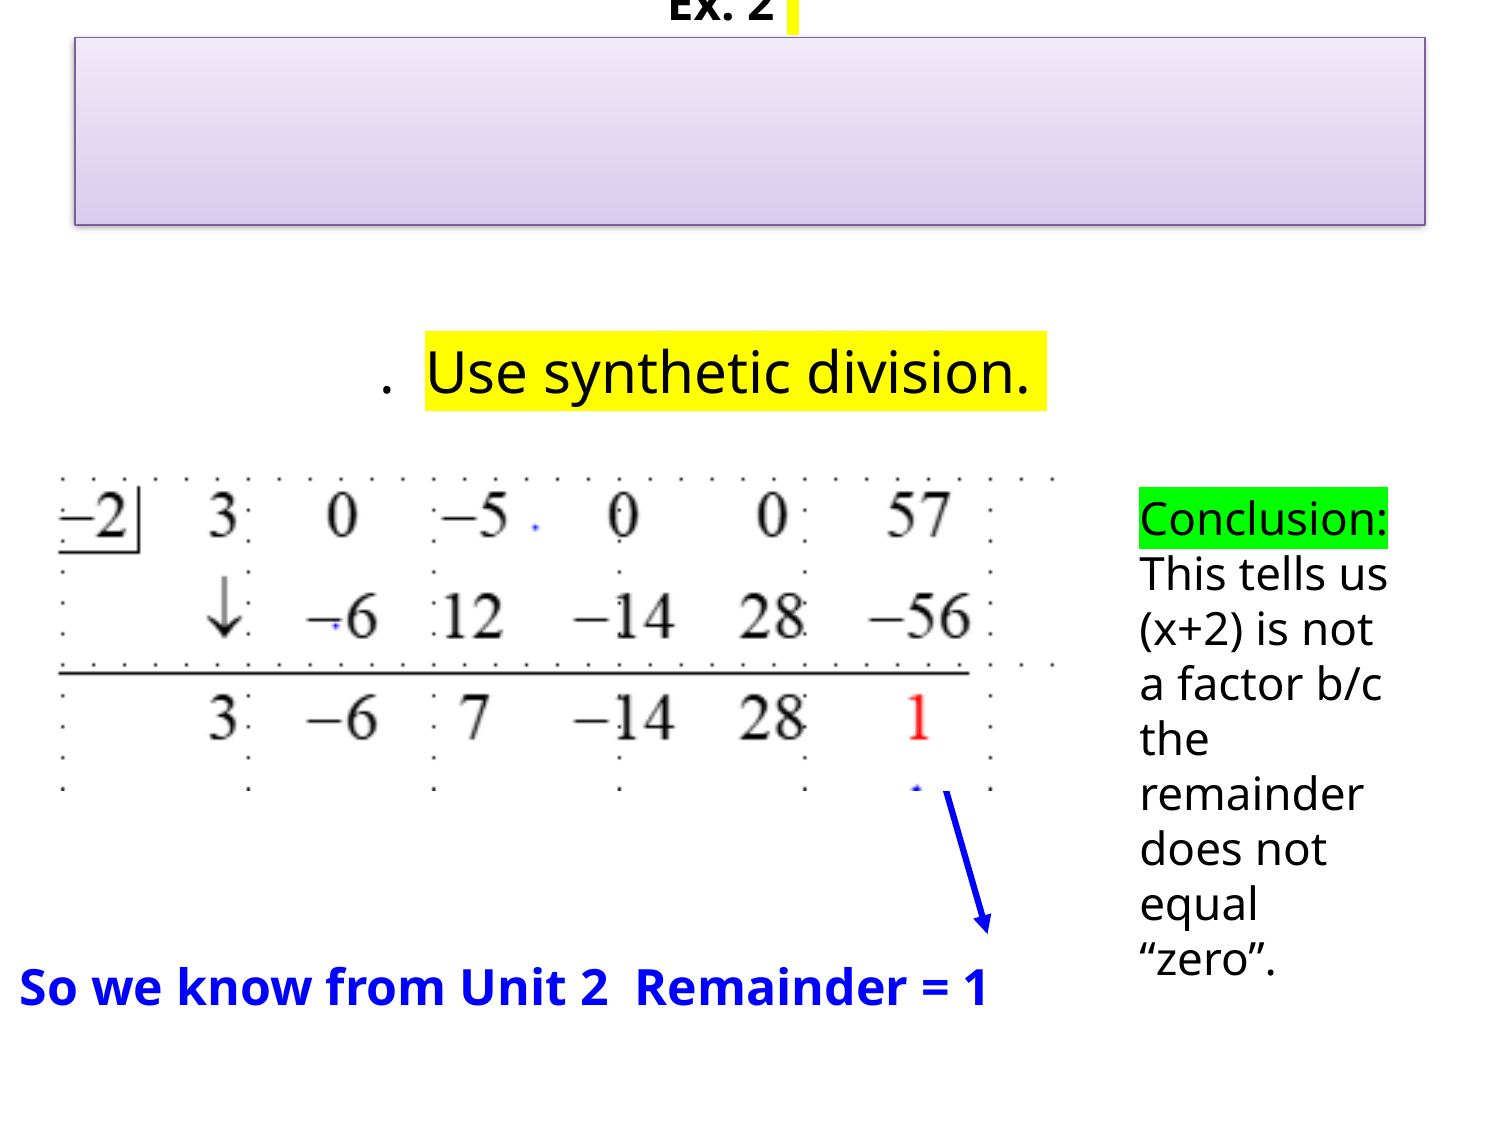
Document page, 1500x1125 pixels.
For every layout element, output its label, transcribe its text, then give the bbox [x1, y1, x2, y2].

text_box So we know from Unit 2 Remainder = 1 [5, 948, 1099, 1024]
title Ex. 2 [58, 0, 1409, 39]
text_box Conclusion: This tells us (x+2) is not a factor b/c the remainder does not equal “zero”. [1124, 482, 1409, 993]
list [169, 213, 1500, 956]
picture [37, 459, 1063, 792]
